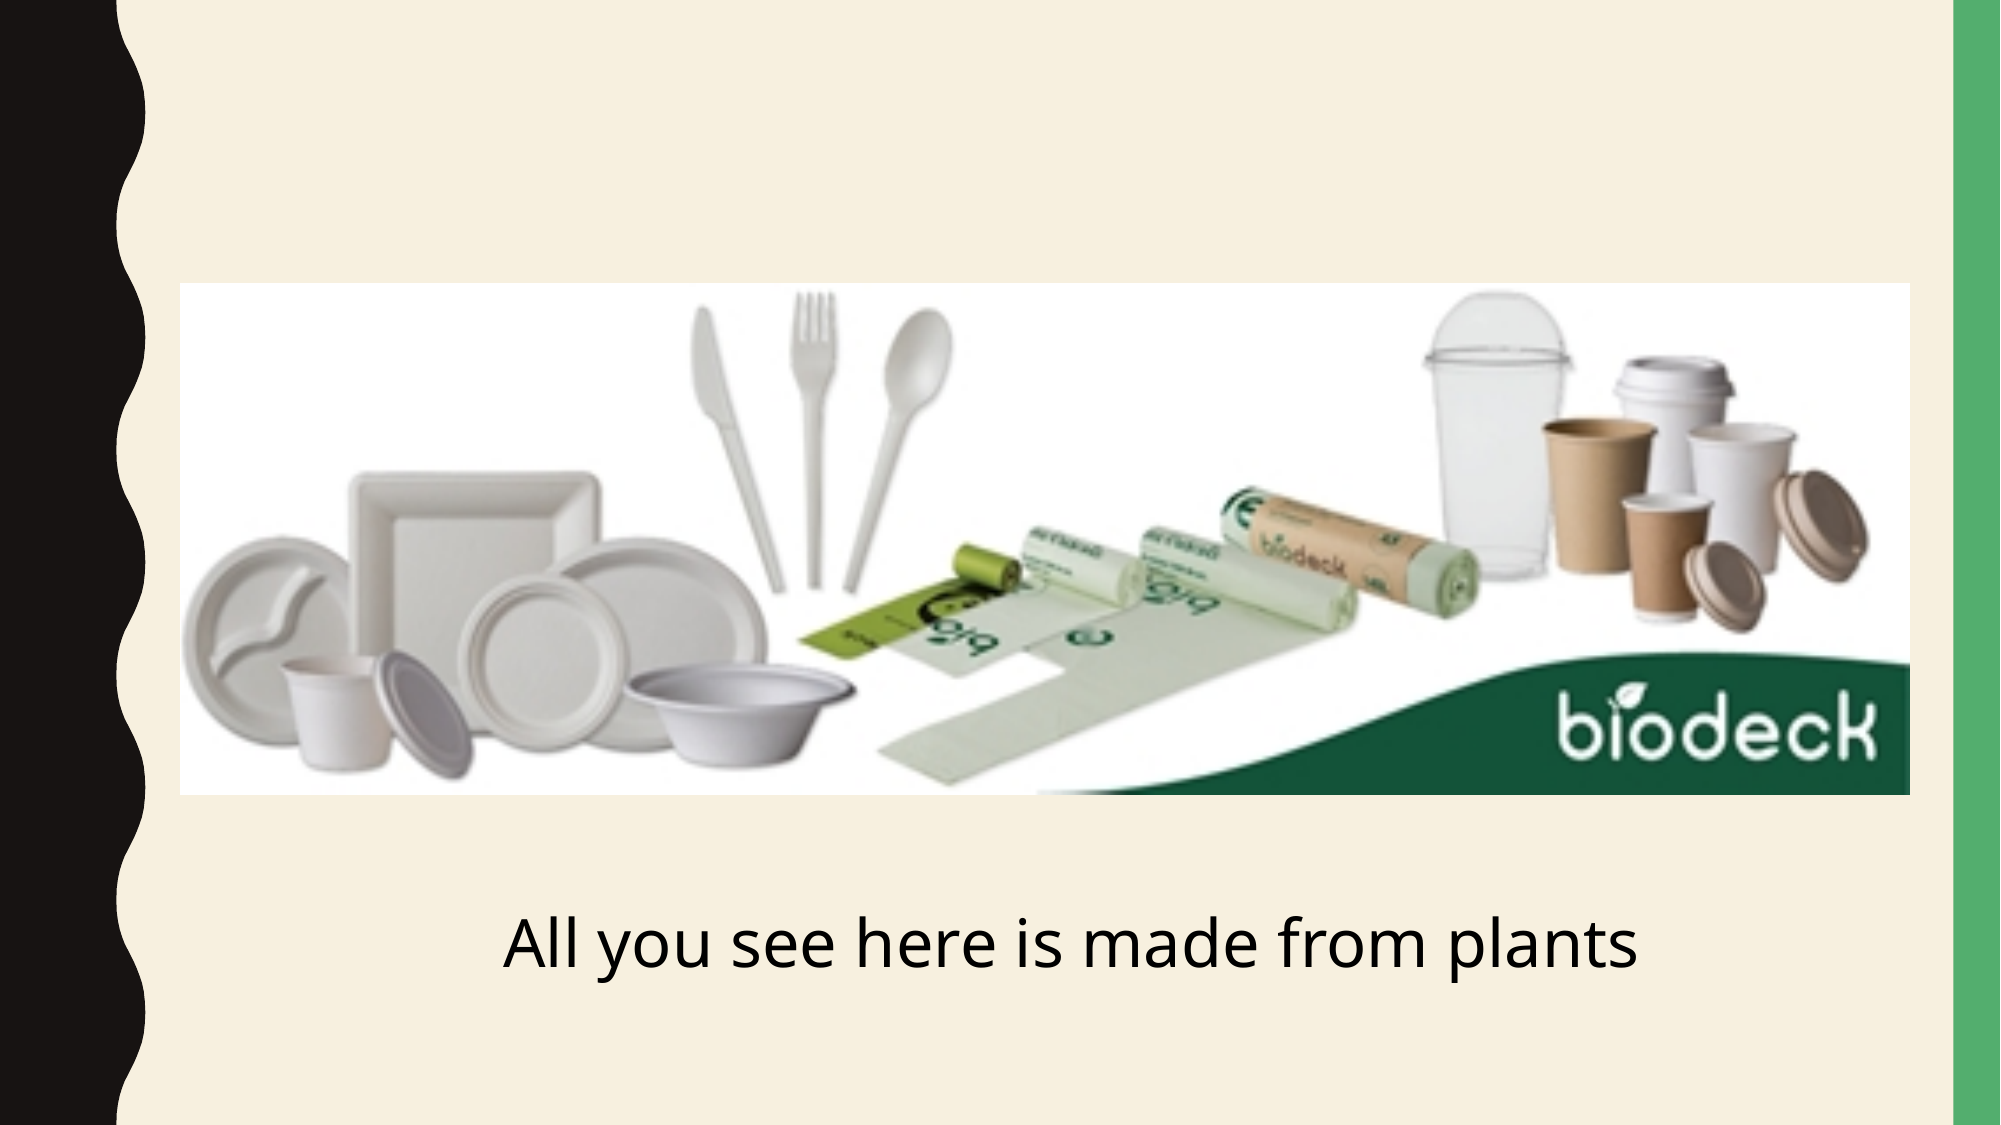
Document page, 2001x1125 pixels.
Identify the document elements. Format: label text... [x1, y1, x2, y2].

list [180, 283, 1910, 795]
text_box All you see here is made from plants [488, 893, 1761, 988]
